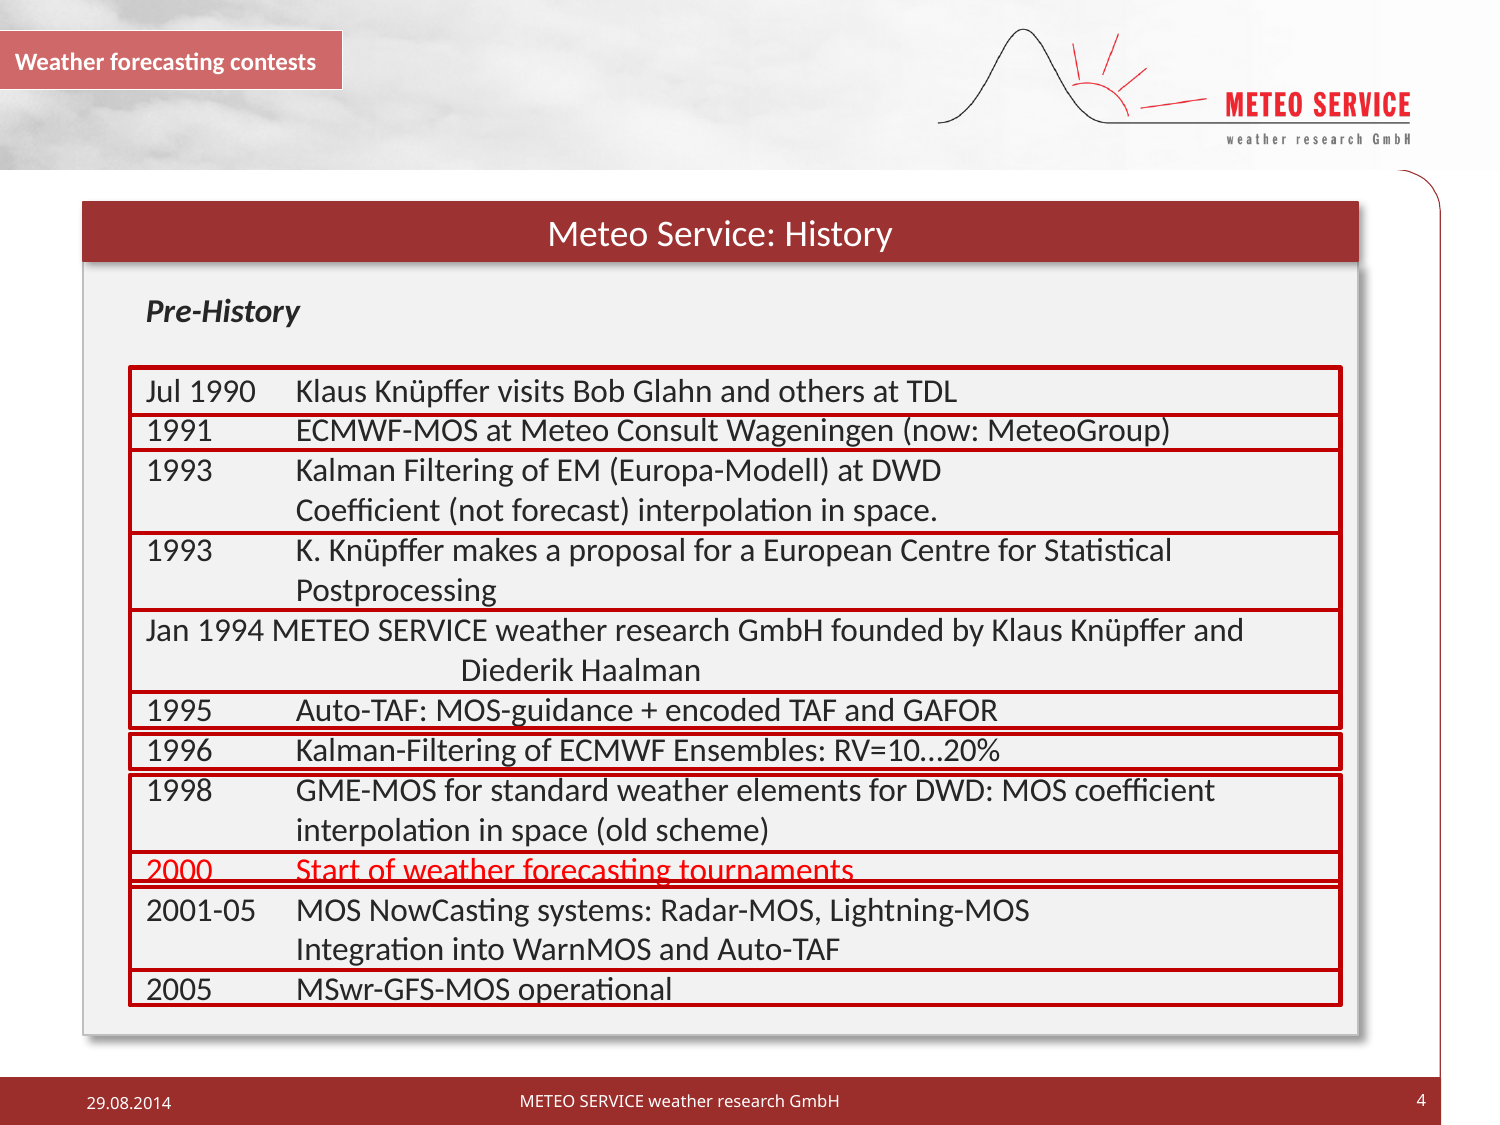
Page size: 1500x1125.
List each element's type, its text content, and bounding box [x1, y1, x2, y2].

text_box [128, 608, 1343, 690]
picture [0, 0, 1500, 170]
text_box [128, 968, 1343, 1007]
text_box Meteo Service: History [80, 200, 1360, 263]
text_box [128, 732, 1343, 771]
text_box [128, 879, 1343, 968]
text_box [128, 365, 1343, 413]
text_box [128, 448, 1343, 531]
footer METEO SERVICE weather research GmbH [519, 1077, 892, 1125]
text_box Weather forecasting contests [0, 29, 345, 92]
text_box [128, 773, 1343, 850]
text_box [128, 850, 1343, 879]
text_box Pre-History Jul 1990 Klaus Knüpffer visits Bob Glahn and others at TDL 1991 ECMWF-MOS at Meteo Consult Wageningen (now: MeteoGroup) 1993 Kalman Filtering of EM (Europa-Modell) at DWD Coefficient (not forecast) interpolation in space. 1993 K. Knüpffer makes a proposal for a European Centre for Statistical Postprocessing Jan 1994 METEO SERVICE weather research GmbH founded by Klaus Knüpffer and Diederik Haalman 1995 Auto-TAF: MOS-guidance + encoded TAF and GAFOR 1996 Kalman-Filtering of ECMWF Ensembles: RV=10…20% 1998 GME-MOS for standard weather elements for DWD: MOS coefficient interpolation in space (old scheme) 2000 Start of weather forecasting tournaments 2001-05 MOS NowCasting systems: Radar-MOS, Lightning-MOS Integration into WarnMOS and Auto-TAF 2005 MSwr-GFS-MOS operational [80, 265, 1360, 1037]
text_box [128, 531, 1343, 608]
text_box [128, 413, 1343, 448]
text_box [128, 690, 1343, 730]
slide_number 4 [1325, 1077, 1442, 1125]
